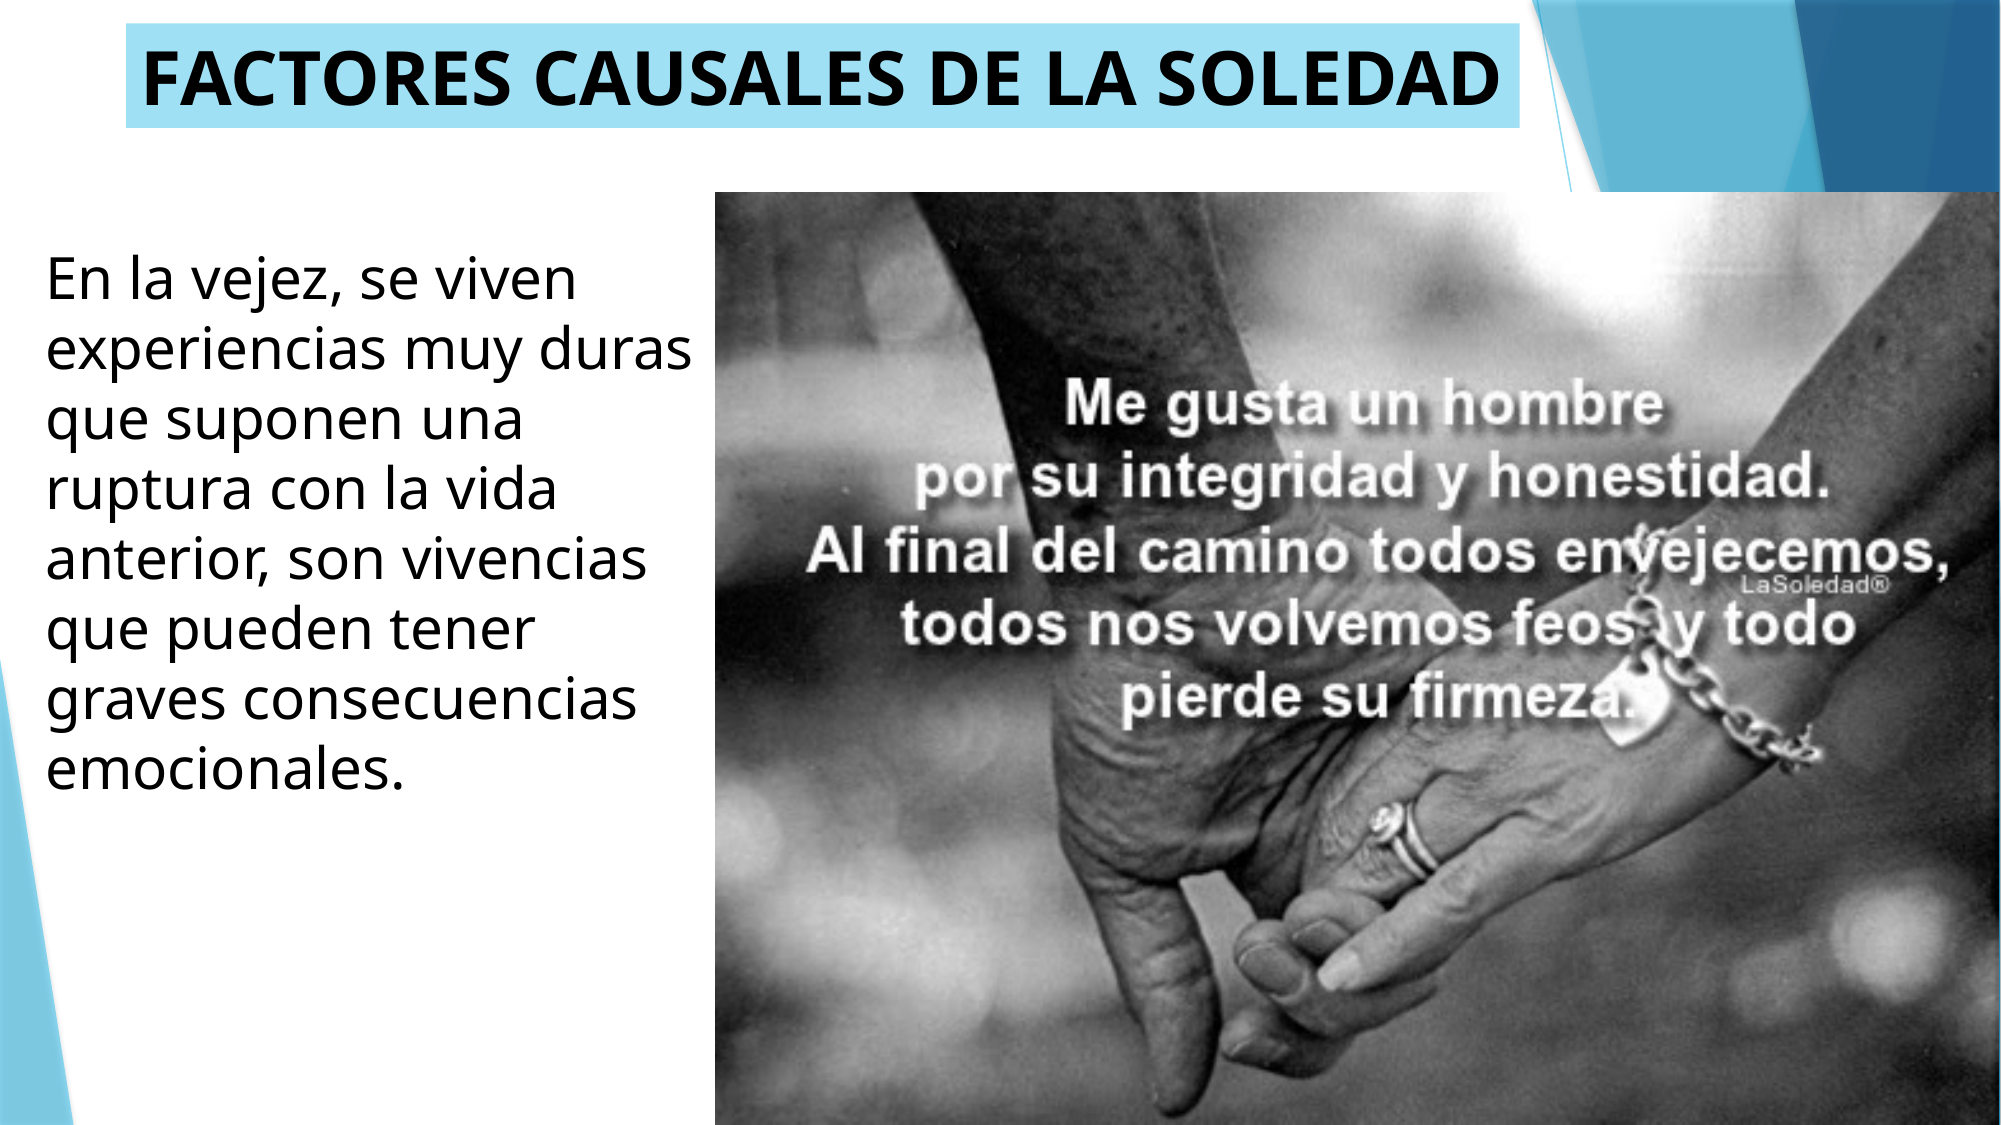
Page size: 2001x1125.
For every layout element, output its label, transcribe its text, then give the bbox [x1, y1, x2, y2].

picture [715, 191, 2000, 1125]
text_box FACTORES CAUSALES DE LA SOLEDAD [126, 23, 1520, 128]
text_box En la vejez, se viven experiencias muy duras que suponen una ruptura con la vida anterior, son vivencias que pueden tener graves consecuencias emocionales. [30, 234, 711, 809]
